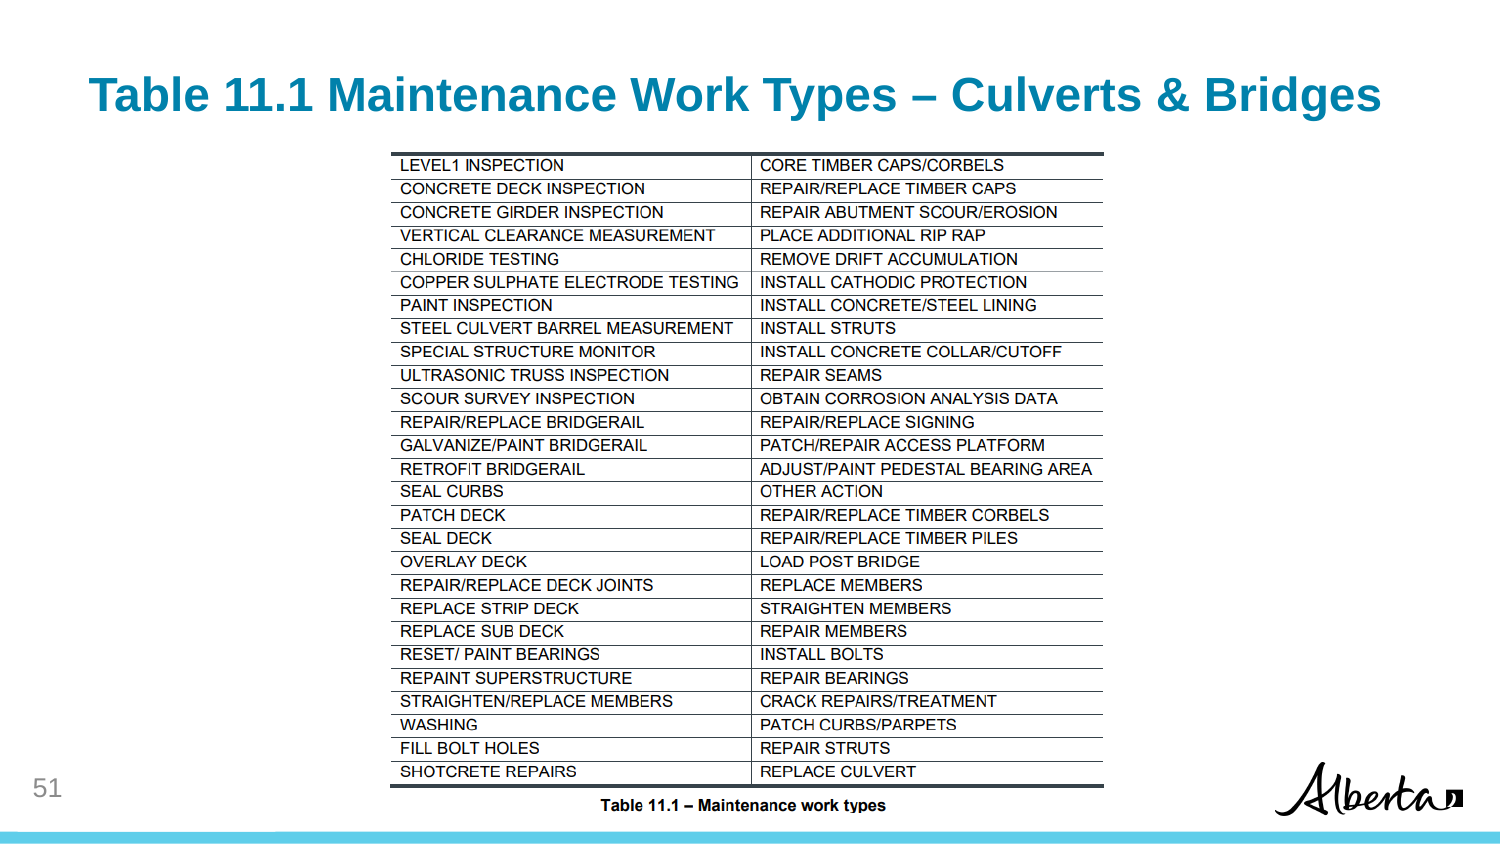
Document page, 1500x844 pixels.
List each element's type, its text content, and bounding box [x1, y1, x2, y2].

title Table 11.1 Maintenance Work Types – Culverts & Bridges [88, 55, 1437, 141]
slide_number 50 [17, 764, 356, 810]
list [384, 146, 1114, 813]
picture [1275, 762, 1463, 816]
